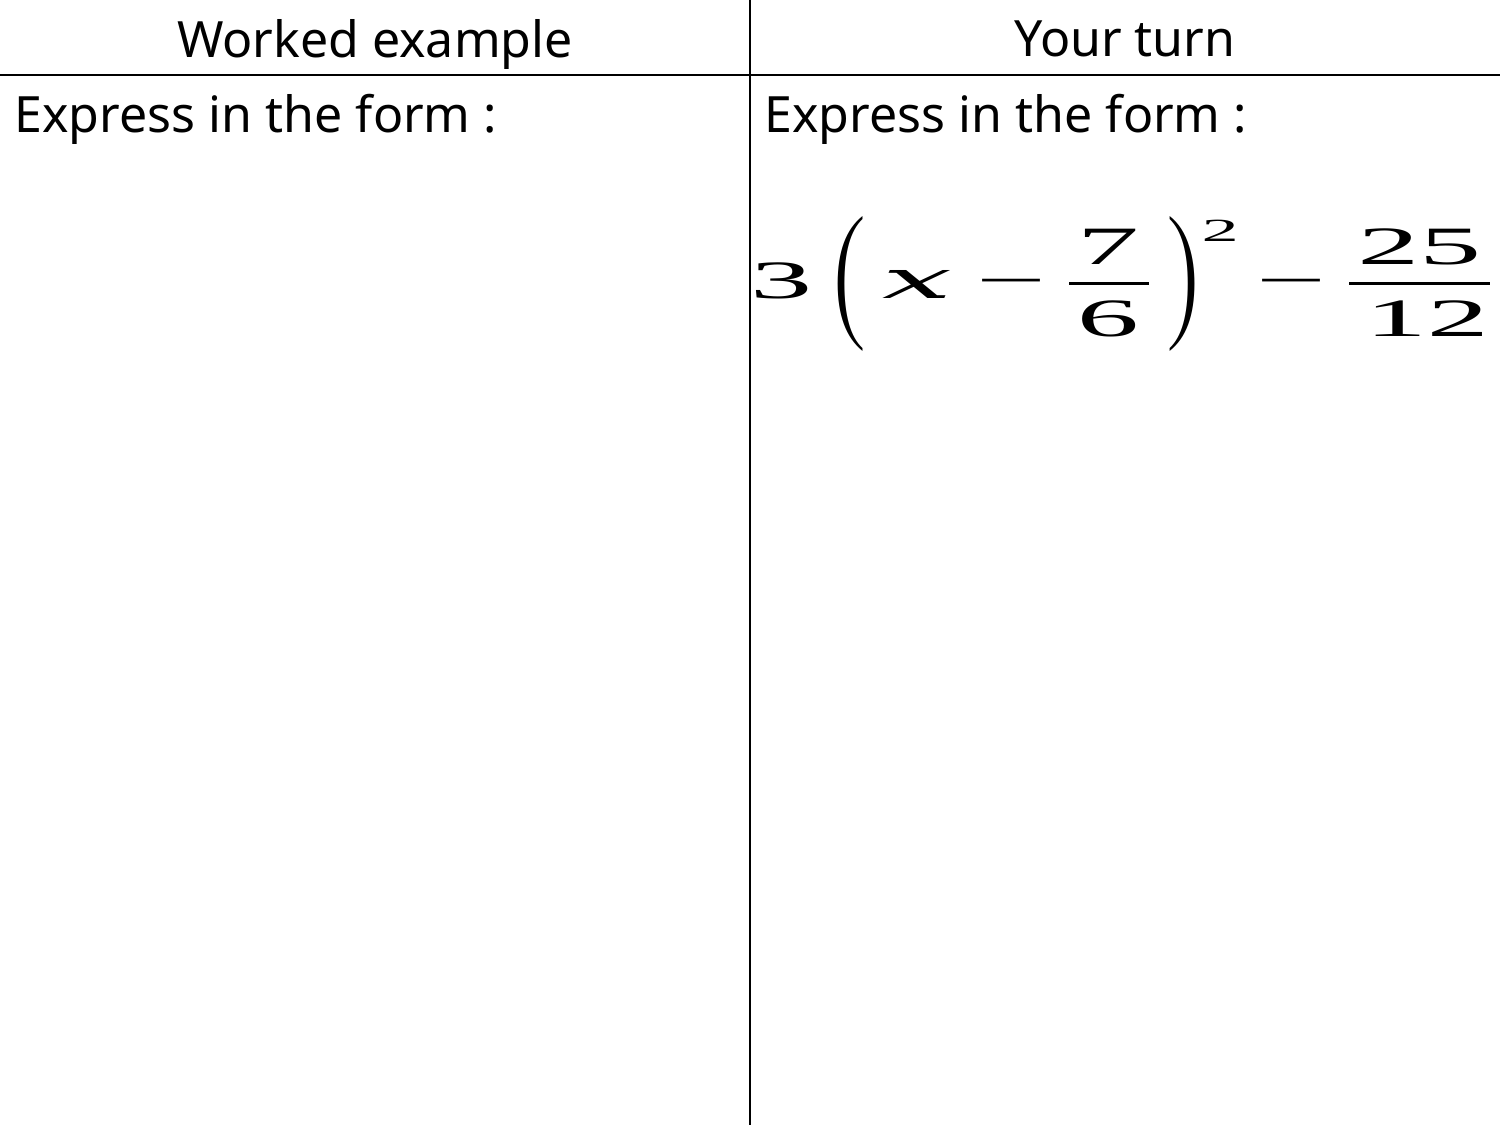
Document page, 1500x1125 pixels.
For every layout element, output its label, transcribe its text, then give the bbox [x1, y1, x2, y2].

text_box Worked example [0, 0, 749, 74]
text_box Your turn [751, 0, 1500, 74]
